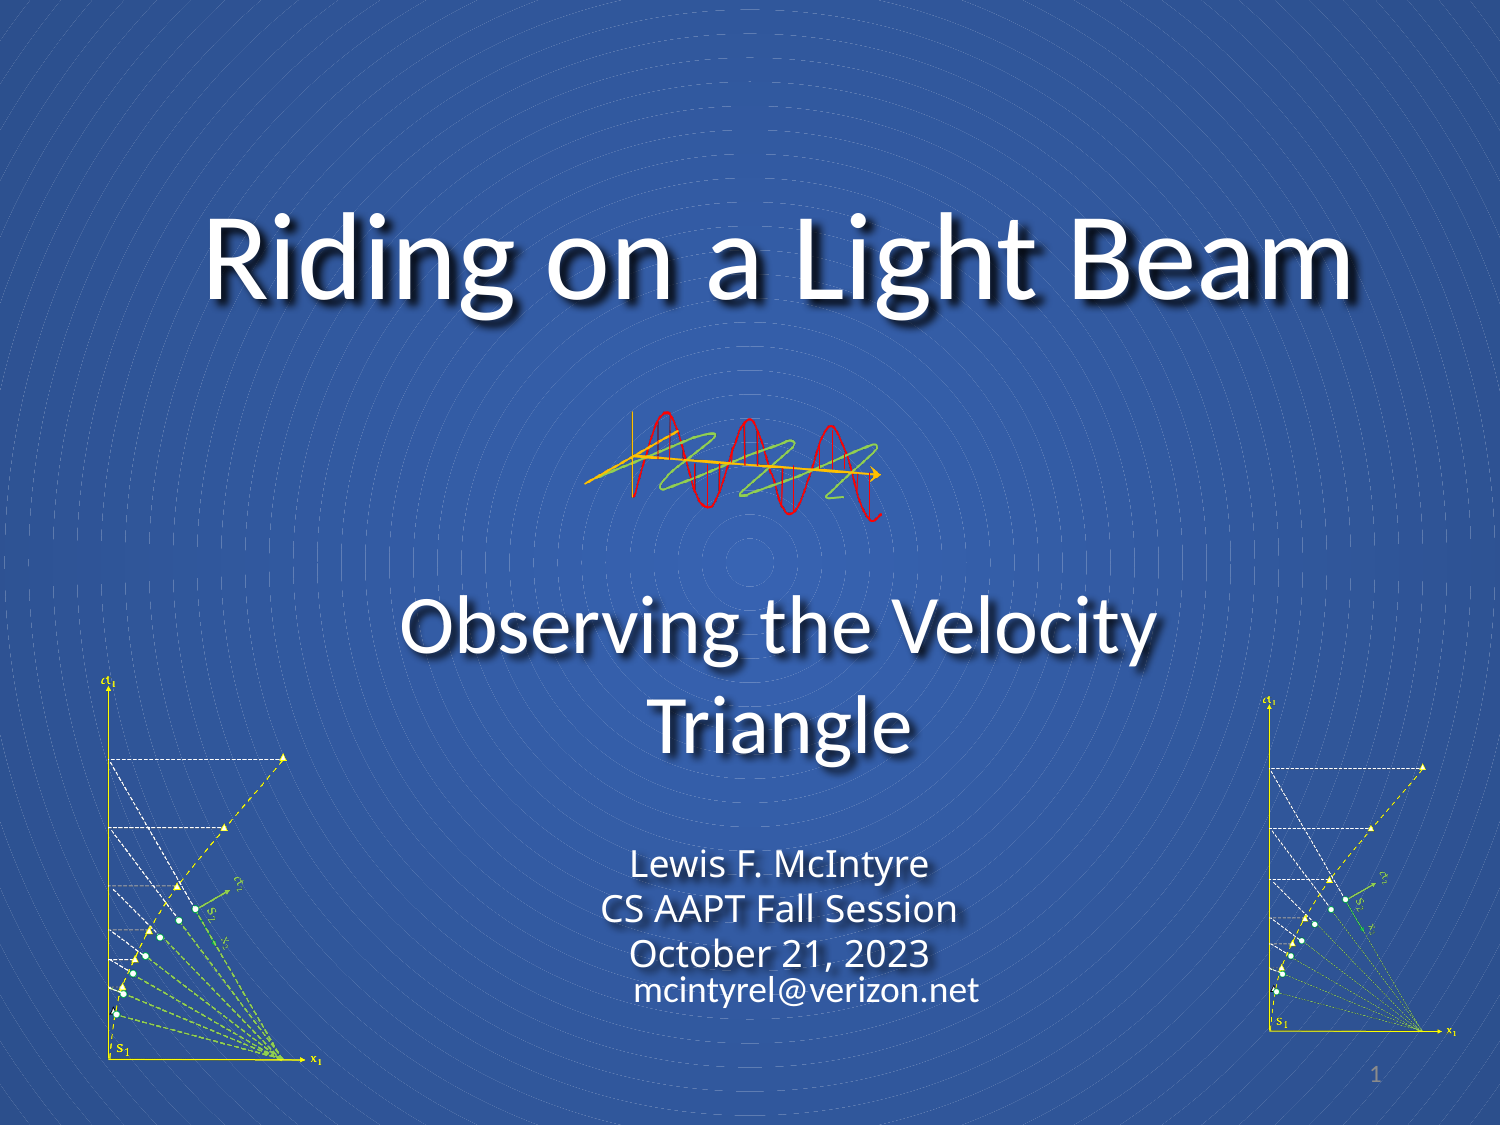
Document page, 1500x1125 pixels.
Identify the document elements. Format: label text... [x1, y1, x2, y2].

picture [1254, 687, 1462, 1043]
text_box mcintyrel@verizon.net [496, 957, 1117, 1018]
picture [584, 411, 893, 522]
text_box Observing the Velocity Triangle Lewis F. McIntyre CS AAPT Fall Session October 21, 2023 [268, 562, 1291, 983]
text_box Riding on a Light Beam [186, 167, 1373, 333]
picture [91, 666, 328, 1073]
slide_number 1 [1059, 1042, 1397, 1103]
